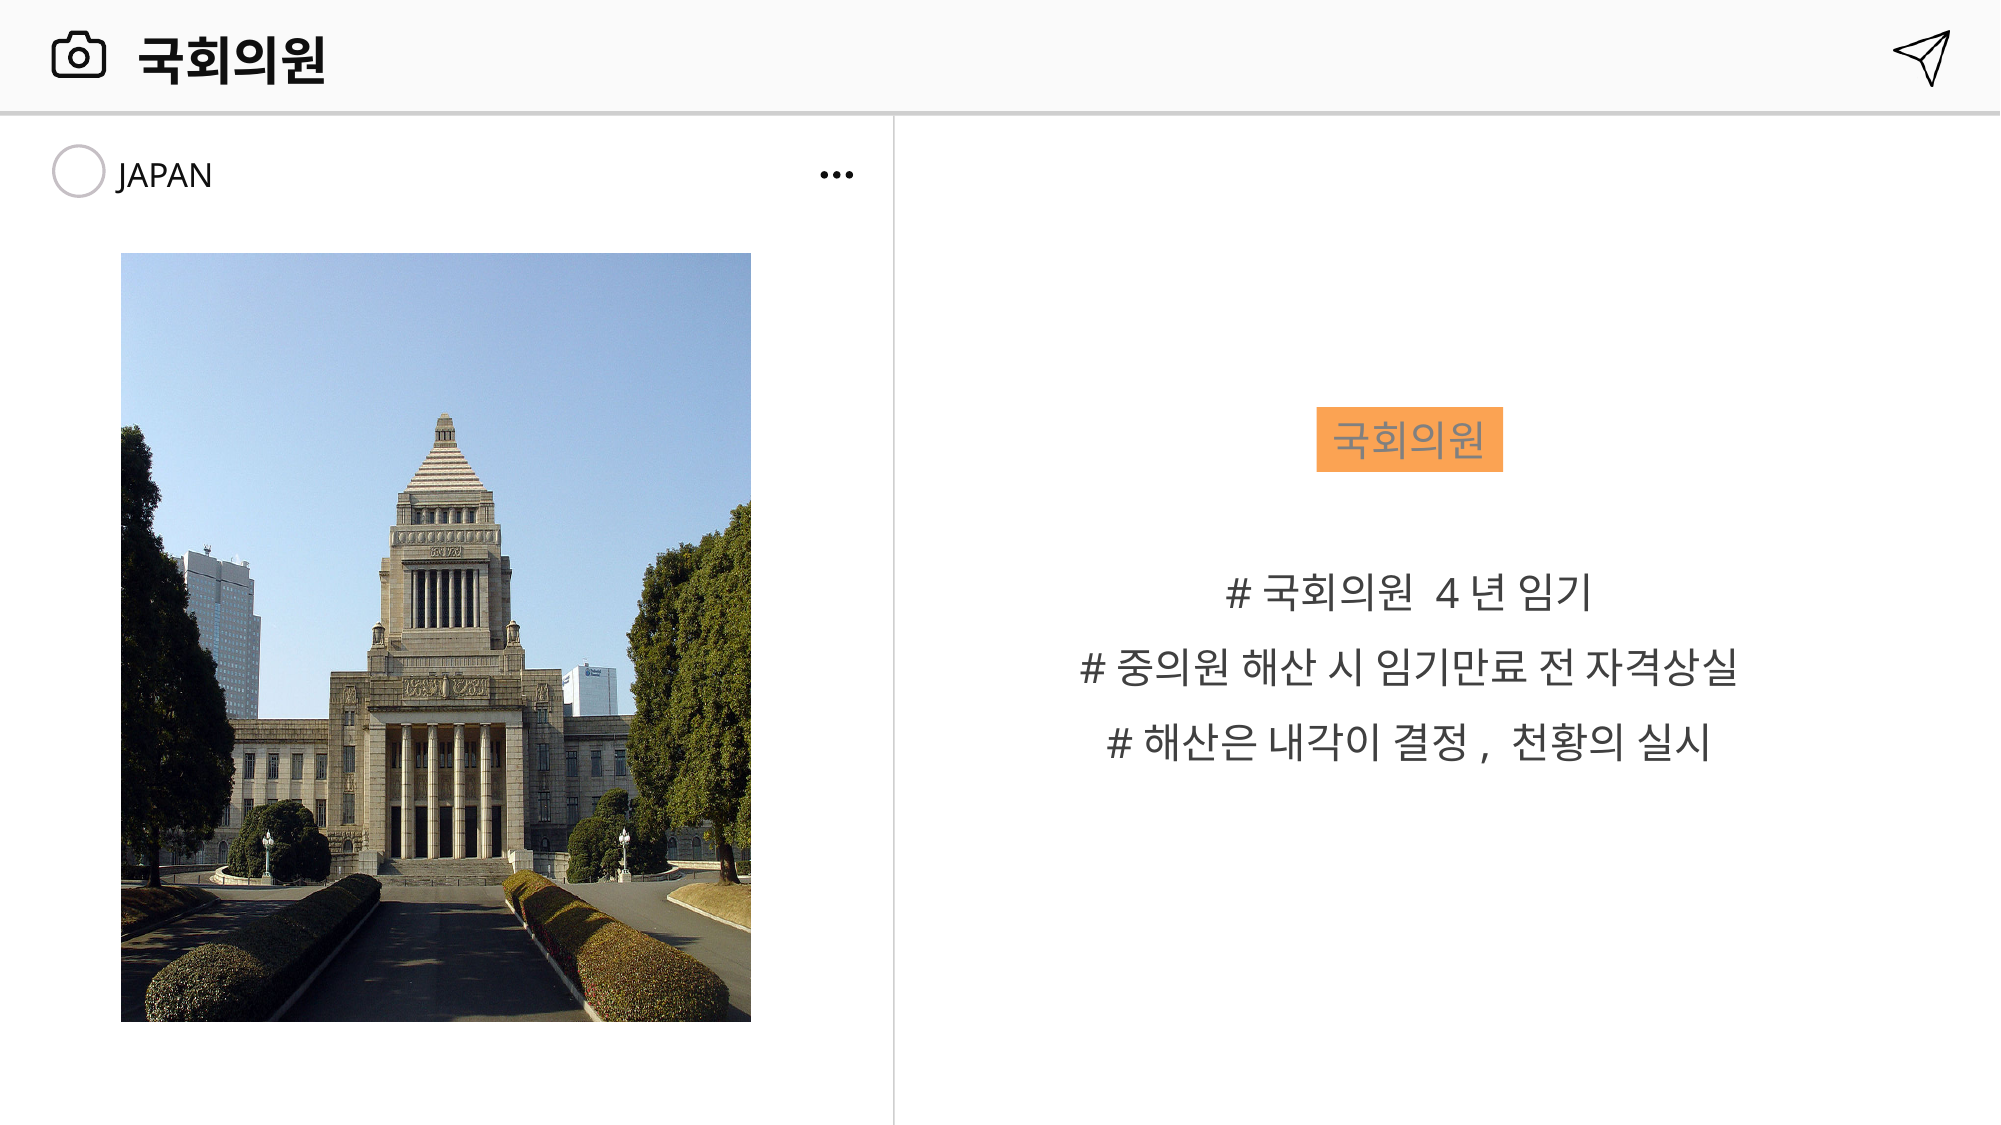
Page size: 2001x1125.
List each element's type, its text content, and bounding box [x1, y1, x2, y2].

text_box [68, 46, 90, 69]
text_box [818, 169, 831, 181]
text_box 국회의원 [122, 21, 349, 99]
text_box [51, 30, 107, 78]
text_box [831, 169, 843, 181]
text_box [0, 0, 2000, 113]
text_box [0, 113, 2000, 118]
text_box [51, 143, 103, 199]
text_box #국회의원 4년 임기 #중의원 해산 시 임기만료 전 자격상실 #해산은 내각이 결정, 천황의 실시 [965, 534, 1855, 749]
picture [1893, 30, 1951, 88]
text_box 국회의원 [1316, 407, 1504, 472]
text_box [843, 169, 856, 181]
picture [121, 253, 751, 1022]
text_box JAPAN [103, 146, 237, 202]
